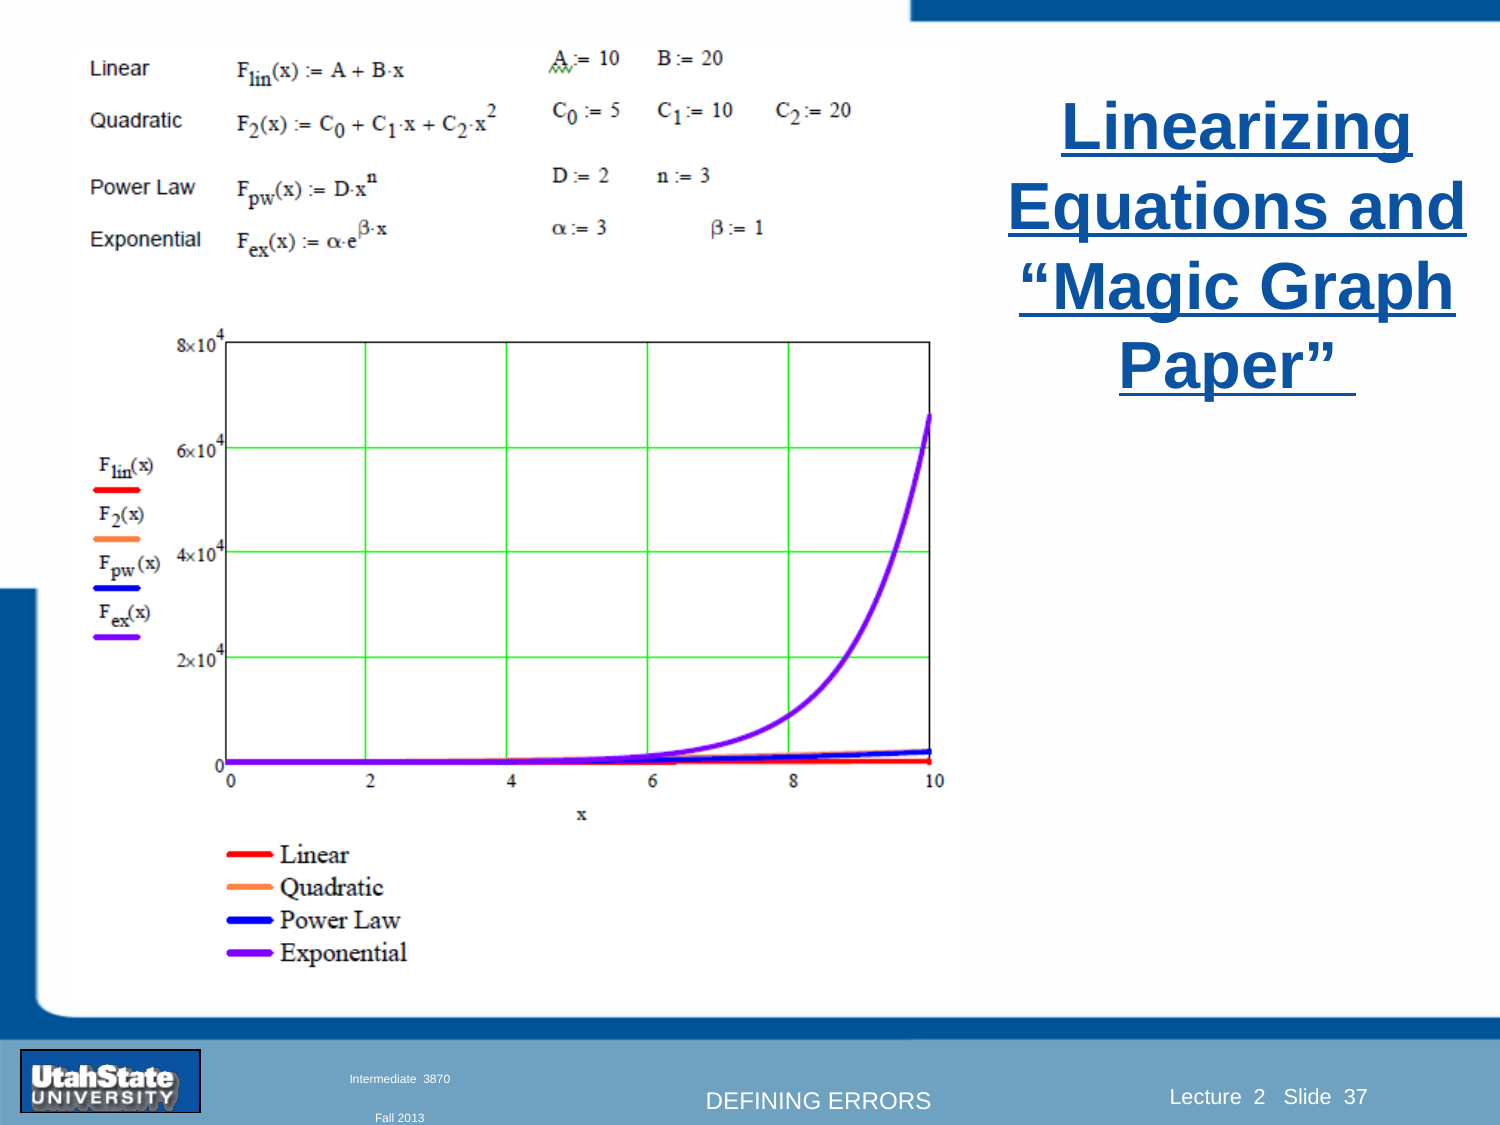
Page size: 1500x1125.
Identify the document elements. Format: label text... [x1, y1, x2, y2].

picture [0, 0, 1500, 1125]
subtitle Linearizing Equations and “Magic Graph Paper” [974, 74, 1500, 176]
